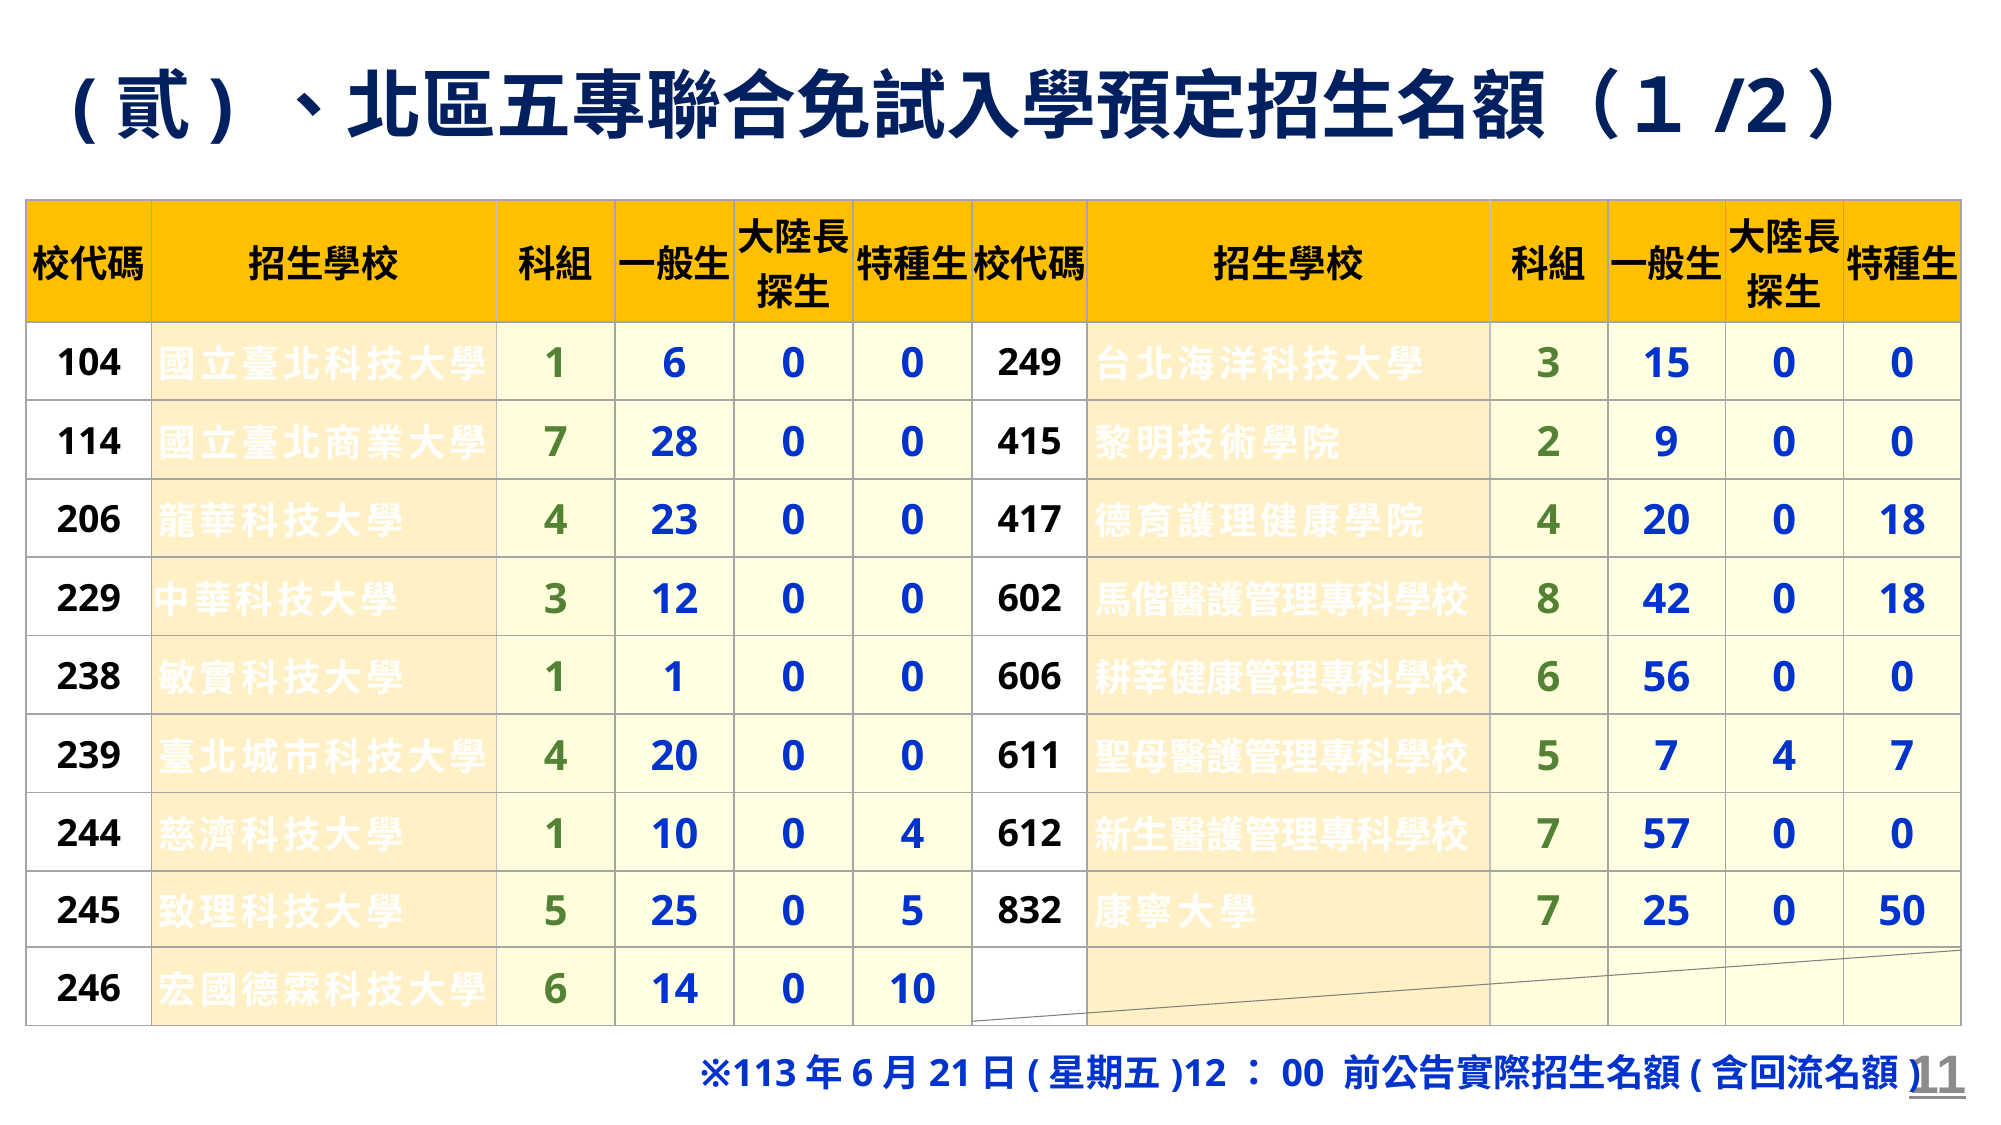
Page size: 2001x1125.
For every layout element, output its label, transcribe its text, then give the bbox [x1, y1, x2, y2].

table_cell 致理科技大學 [152, 872, 496, 946]
table_cell 8 [1491, 558, 1607, 635]
table_cell 1 [497, 793, 614, 870]
table_cell 602 [973, 558, 1086, 635]
table_cell 0 [1844, 636, 1960, 713]
table_cell 康寧大學 [1088, 872, 1489, 946]
table_header 科組 [1491, 218, 1607, 321]
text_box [972, 950, 1962, 1022]
table_cell 0 [1726, 323, 1843, 399]
table_cell 417 [973, 480, 1086, 556]
table_header 一般生 [616, 218, 733, 321]
table_header 校代碼 [973, 218, 1086, 321]
table_cell 台北海洋科技大學 [1088, 323, 1489, 399]
table_cell 9 [1609, 401, 1725, 478]
table_cell 246 [27, 948, 151, 1025]
table_cell 114 [27, 401, 151, 478]
table_cell 612 [973, 793, 1086, 870]
table_cell 6 [616, 323, 733, 399]
table_cell 606 [973, 636, 1086, 713]
table_cell 1 [616, 636, 733, 713]
table_cell 耕莘健康管理專科學校 [1088, 636, 1489, 713]
table_cell 0 [735, 558, 852, 635]
table_cell 1 [497, 636, 614, 713]
table_cell 6 [1491, 636, 1607, 713]
table_cell 0 [854, 636, 971, 713]
table_cell 28 [616, 401, 733, 478]
table_cell 馬偕醫護管理專科學校 [1088, 558, 1489, 635]
table_cell 國立臺北科技大學 [152, 323, 496, 399]
table_cell 832 [973, 872, 1086, 946]
table_cell 14 [616, 948, 733, 1025]
table_cell 0 [854, 480, 971, 556]
table_cell 4 [497, 715, 614, 792]
slide_number 11 [1936, 1041, 1982, 1102]
table_cell 239 [27, 715, 151, 792]
table_cell 56 [1609, 636, 1725, 713]
table_header 特種生 [854, 218, 971, 321]
table_cell 德育護理健康學院 [1088, 480, 1489, 556]
table_cell 18 [1844, 558, 1960, 635]
table_cell 0 [854, 401, 971, 478]
table_cell 0 [1726, 558, 1843, 635]
table_cell 0 [854, 715, 971, 792]
table_cell 0 [735, 480, 852, 556]
table_cell 229 [27, 558, 151, 635]
table_cell 4 [854, 793, 971, 870]
table_header 校代碼 [27, 201, 151, 321]
table_cell 4 [1491, 480, 1607, 556]
table_cell 0 [854, 323, 971, 399]
table_cell 0 [735, 948, 852, 1025]
table_cell 104 [27, 323, 151, 399]
table_cell 5 [497, 872, 614, 946]
table_cell 206 [27, 480, 151, 556]
table_cell 宏國德霖科技大學 [152, 948, 496, 1025]
table_cell 15 [1609, 323, 1725, 399]
table_cell 10 [854, 948, 971, 1025]
table_cell 0 [1844, 323, 1960, 399]
table_cell 7 [1491, 793, 1607, 870]
table_cell 0 [1726, 480, 1843, 556]
table_cell 20 [1609, 480, 1725, 556]
table_header 科組 [497, 218, 614, 321]
table_cell 7 [1491, 872, 1607, 946]
table_cell 25 [616, 872, 733, 946]
table_cell 0 [735, 323, 852, 399]
table_cell 25 [1609, 872, 1725, 946]
table_cell 18 [1844, 480, 1960, 556]
table_header 一般生 [1609, 218, 1725, 321]
table_cell 5 [1491, 715, 1607, 792]
title (貳) 、北區五專聯合免試入學預定招生名額（１/2） [57, 0, 1931, 218]
table_cell 3 [1491, 323, 1607, 399]
table_cell 4 [497, 480, 614, 556]
table_cell 415 [973, 401, 1086, 478]
table_cell 臺北城市科技大學 [152, 715, 496, 792]
table_cell 0 [735, 636, 852, 713]
table_cell 0 [1726, 872, 1843, 946]
table_cell 6 [497, 948, 614, 1025]
table_cell 57 [1609, 793, 1725, 870]
table_cell 249 [973, 323, 1086, 399]
table_cell 聖母醫護管理專科學校 [1088, 715, 1489, 792]
table_header 大陸長探生 [1726, 218, 1843, 321]
table_header 大陸長探生 [735, 218, 852, 321]
table_cell 0 [1726, 636, 1843, 713]
table_cell 中華科技大學 [152, 558, 496, 635]
table_cell 0 [735, 872, 852, 946]
table_cell 23 [616, 480, 733, 556]
table_cell 7 [1609, 715, 1725, 792]
table_cell 0 [1844, 401, 1960, 478]
table_cell 50 [1844, 872, 1960, 946]
table_cell 0 [1726, 401, 1843, 478]
table_cell 244 [27, 793, 151, 870]
table_cell 慈濟科技大學 [152, 793, 496, 870]
table_cell 5 [854, 872, 971, 946]
table_cell 7 [497, 401, 614, 478]
table_cell 12 [616, 558, 733, 635]
table_header 招生學校 [1088, 218, 1489, 321]
table_cell 0 [735, 793, 852, 870]
table_cell 4 [1726, 715, 1843, 792]
table_cell 7 [1844, 715, 1960, 792]
table_header 特種生 [1844, 201, 1960, 321]
table_cell 0 [735, 715, 852, 792]
table_cell 龍華科技大學 [152, 480, 496, 556]
table_cell 國立臺北商業大學 [152, 401, 496, 478]
table_cell 新生醫護管理專科學校 [1088, 793, 1489, 870]
table_cell 245 [27, 872, 151, 946]
table_cell 3 [497, 558, 614, 635]
table_cell 20 [616, 715, 733, 792]
table_cell 611 [973, 715, 1086, 792]
table_cell 0 [1726, 793, 1843, 870]
table_cell 0 [735, 401, 852, 478]
table_cell 敏實科技大學 [152, 636, 496, 713]
table_cell 0 [854, 558, 971, 635]
table_header 招生學校 [152, 218, 496, 321]
table_cell 238 [27, 636, 151, 713]
table_cell 0 [1844, 793, 1960, 870]
table_cell 10 [616, 793, 733, 870]
table_cell 1 [497, 323, 614, 399]
table_cell 2 [1491, 401, 1607, 478]
table_cell 42 [1609, 558, 1725, 635]
table_cell 黎明技術學院 [1088, 401, 1489, 478]
text_box ※113年6月21日(星期五)12：00 前公告實際招生名額(含回流名額) [685, 1041, 1936, 1102]
